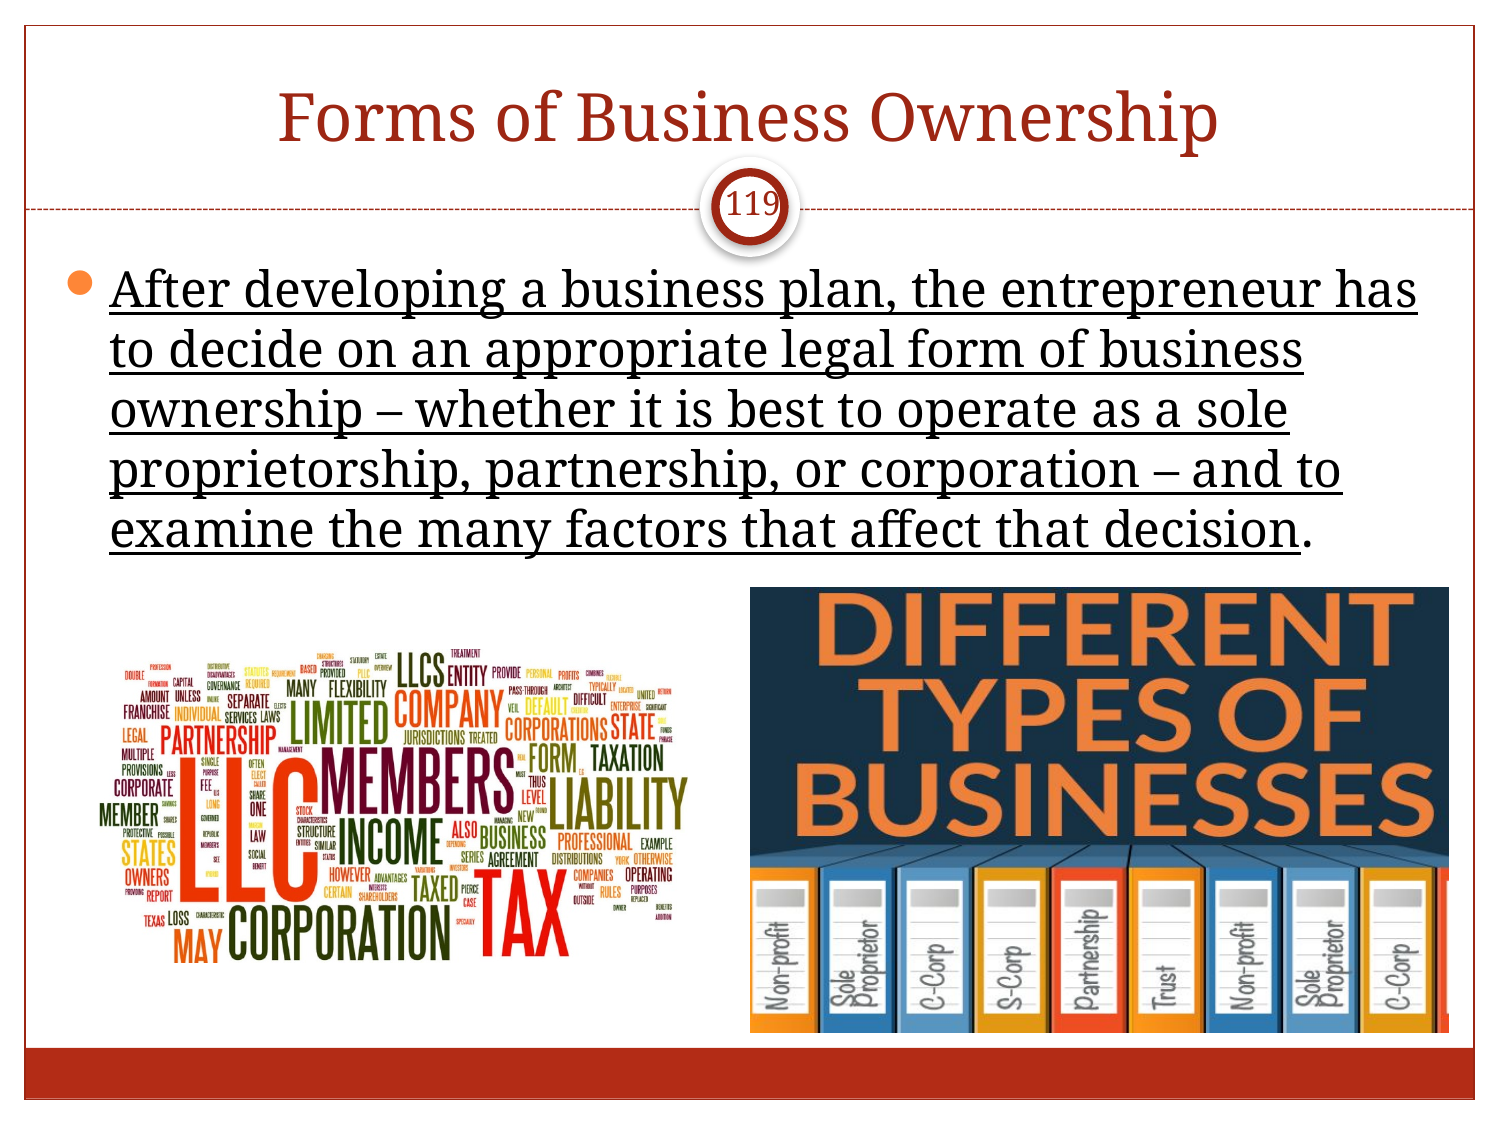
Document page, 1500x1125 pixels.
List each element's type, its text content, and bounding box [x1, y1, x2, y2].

picture [749, 587, 1449, 1033]
picture [87, 649, 701, 963]
list After developing a business plan, the entrepreneur has to decide on an appropriate legal form of business ownership – whether it is best to operate as a sole proprietorship, partnership, or corporation – and to examine the many factors that affect that decision. [49, 250, 1445, 1001]
title Forms of Business Ownership [49, 37, 1450, 162]
slide_number 119 [715, 168, 791, 241]
